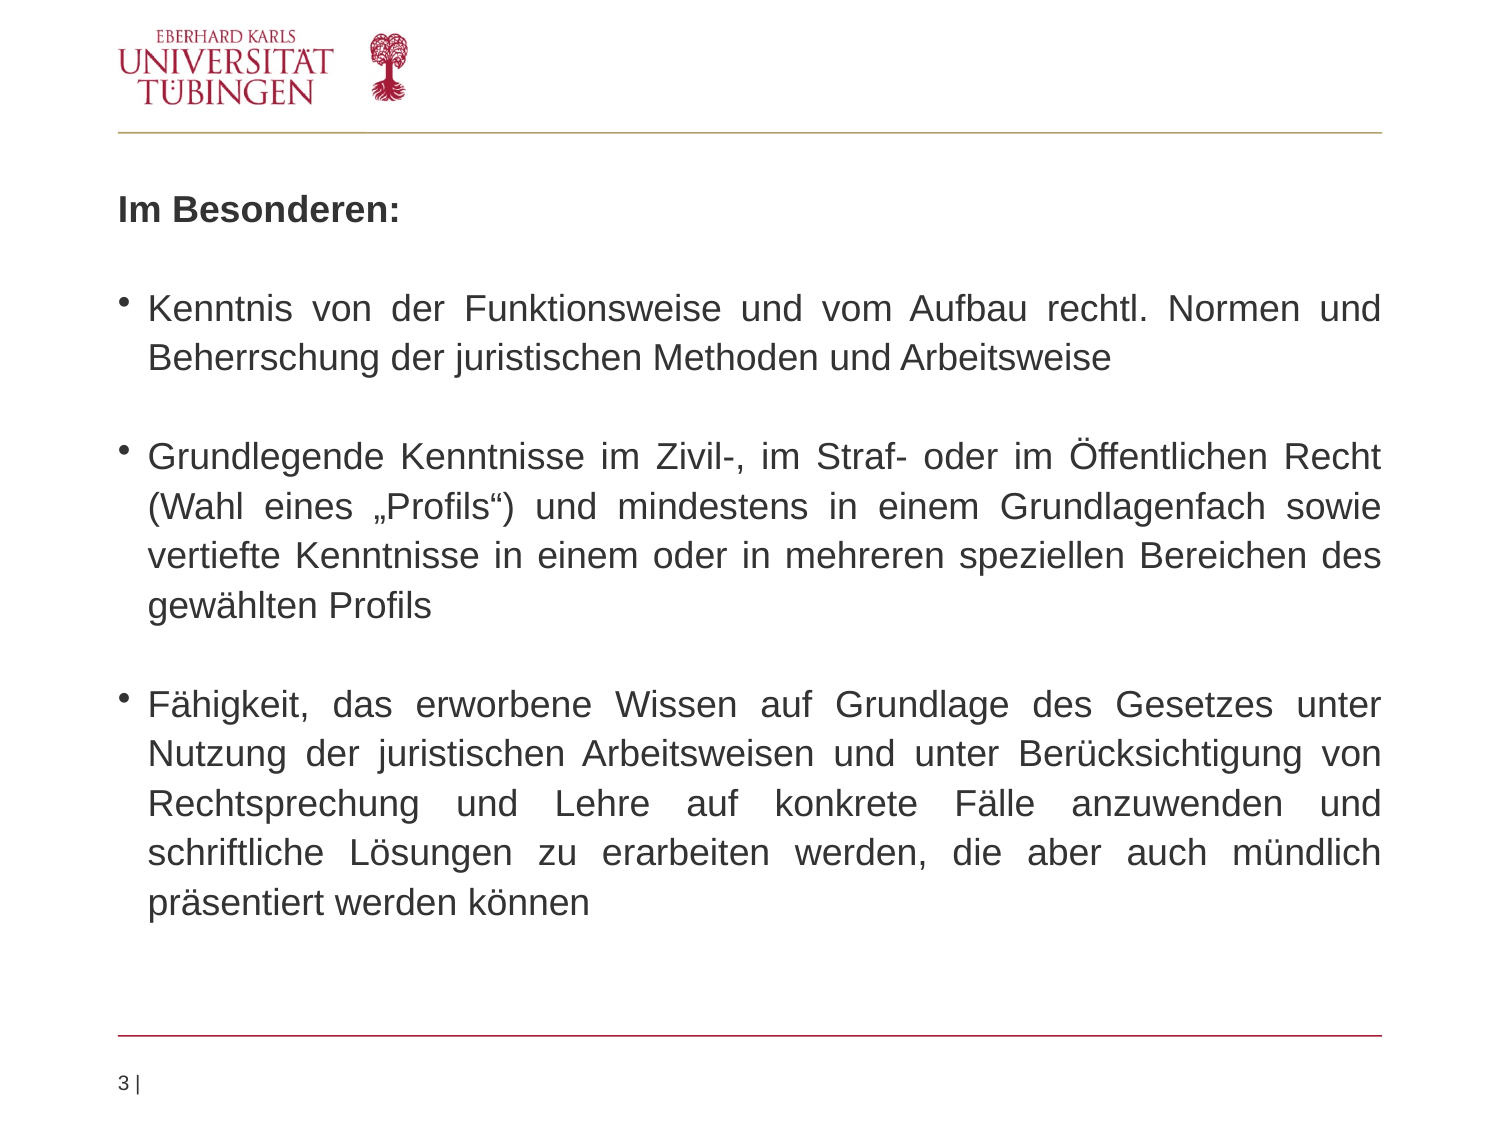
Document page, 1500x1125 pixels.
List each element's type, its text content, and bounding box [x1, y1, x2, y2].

slide_number 3 | [117, 1069, 1383, 1095]
picture [117, 29, 408, 105]
list Im Besonderen: Kenntnis von der Funktionsweise und vom Aufbau rechtl. Normen und Beherrschung der juristischen Methoden und Arbeitsweise Grundlegende Kenntnisse im Zivil-, im Straf- oder im Öffentlichen Recht (Wahl eines „Profils“) und mindestens in einem Grundlagenfach sowie vertiefte Kenntnisse in einem oder in mehreren speziellen Bereichen des gewählten Profils Fähigkeit, das erworbene Wissen auf Grundlage des Gesetzes unter Nutzung der juristischen Arbeitsweisen und unter Berücksichtigung von Rechtsprechung und Lehre auf konkrete Fälle anzuwenden und schriftliche Lösungen zu erarbeiten werden, die aber auch mündlich präsentiert werden können [117, 135, 1383, 960]
